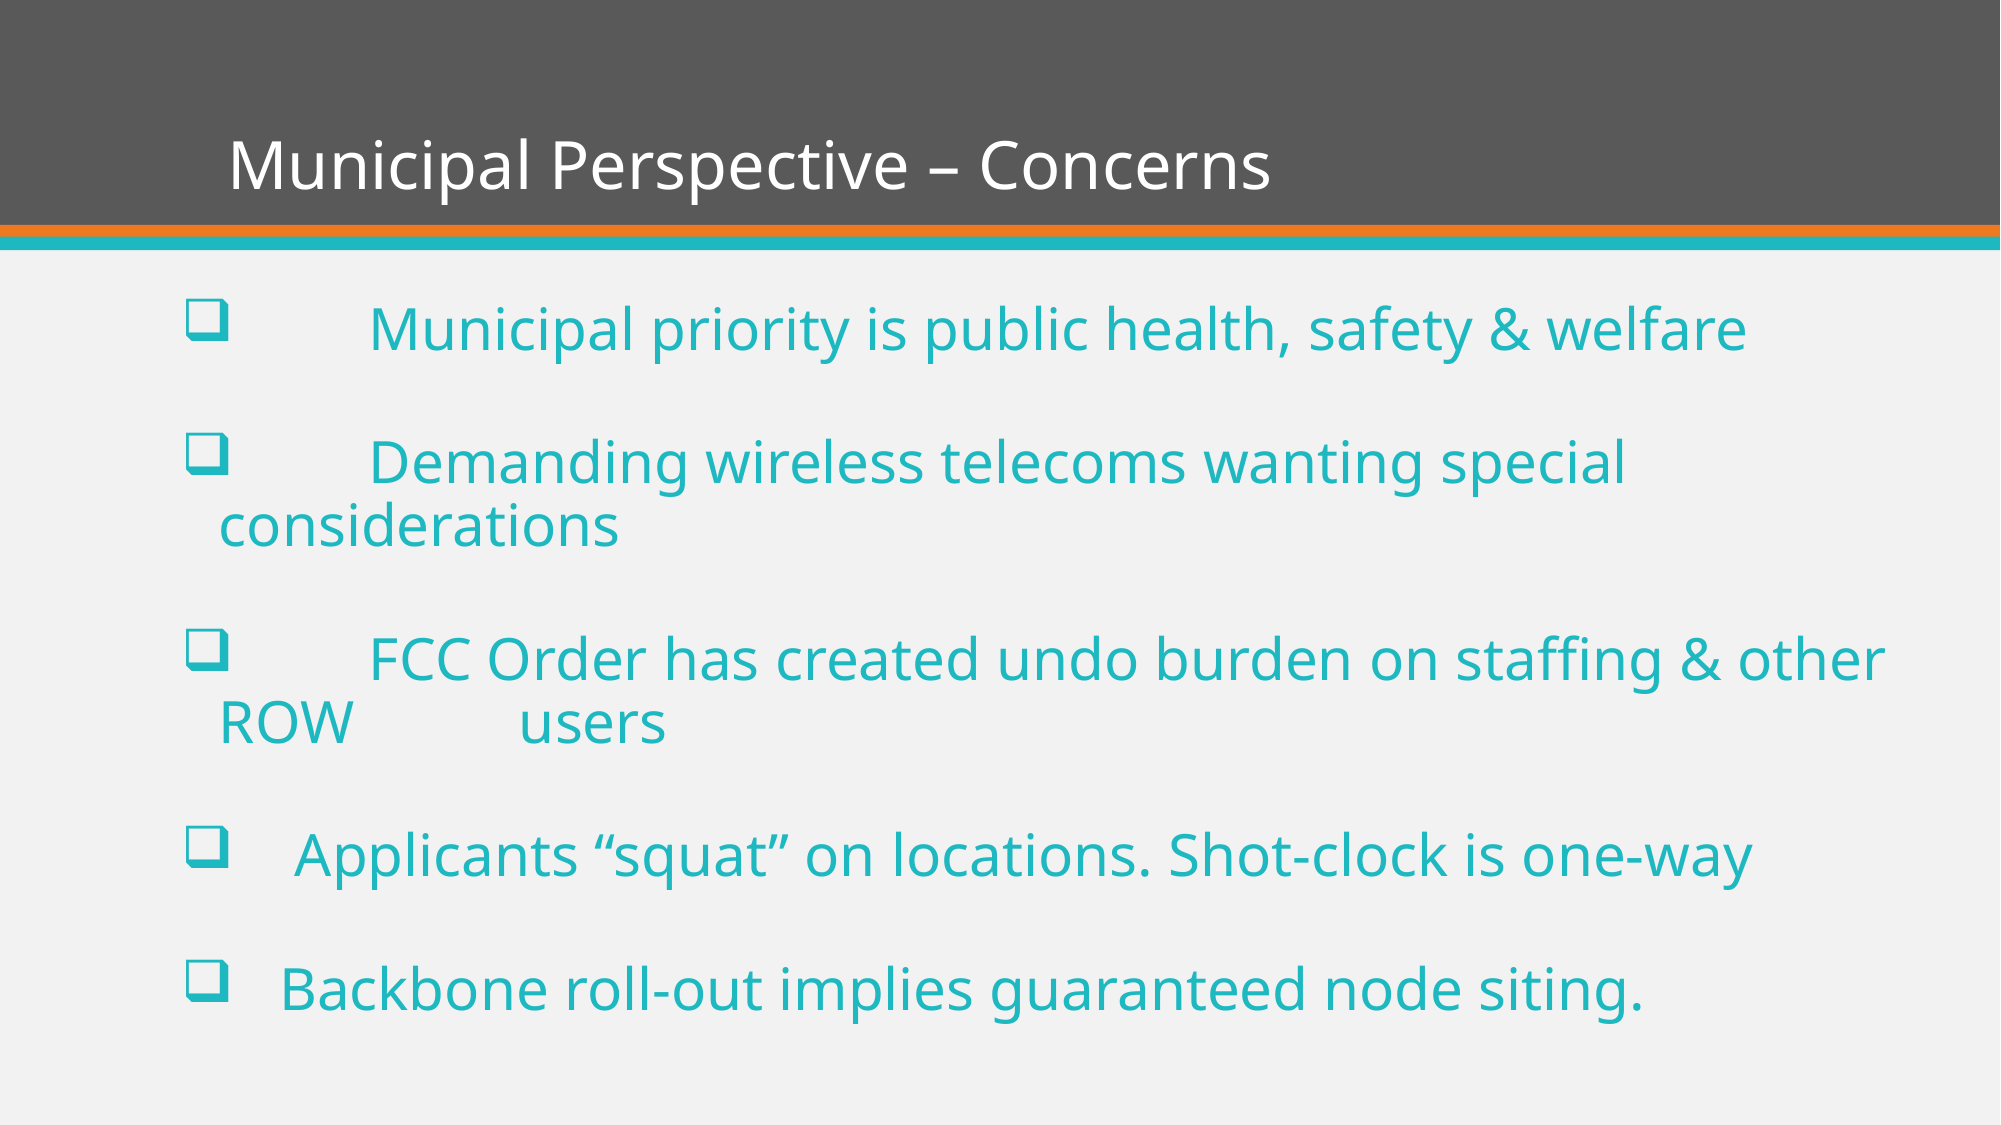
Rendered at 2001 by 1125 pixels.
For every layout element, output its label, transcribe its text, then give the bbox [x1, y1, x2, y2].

list Municipal priority is public health, safety & welfare Demanding wireless telecoms wanting special considerations FCC Order has created undo burden on staffing & other ROW users Applicants “squat” on locations. Shot-clock is one-way Backbone roll-out implies guaranteed node siting. [113, 292, 1970, 1073]
title Municipal Perspective – Concerns [212, 41, 1788, 212]
